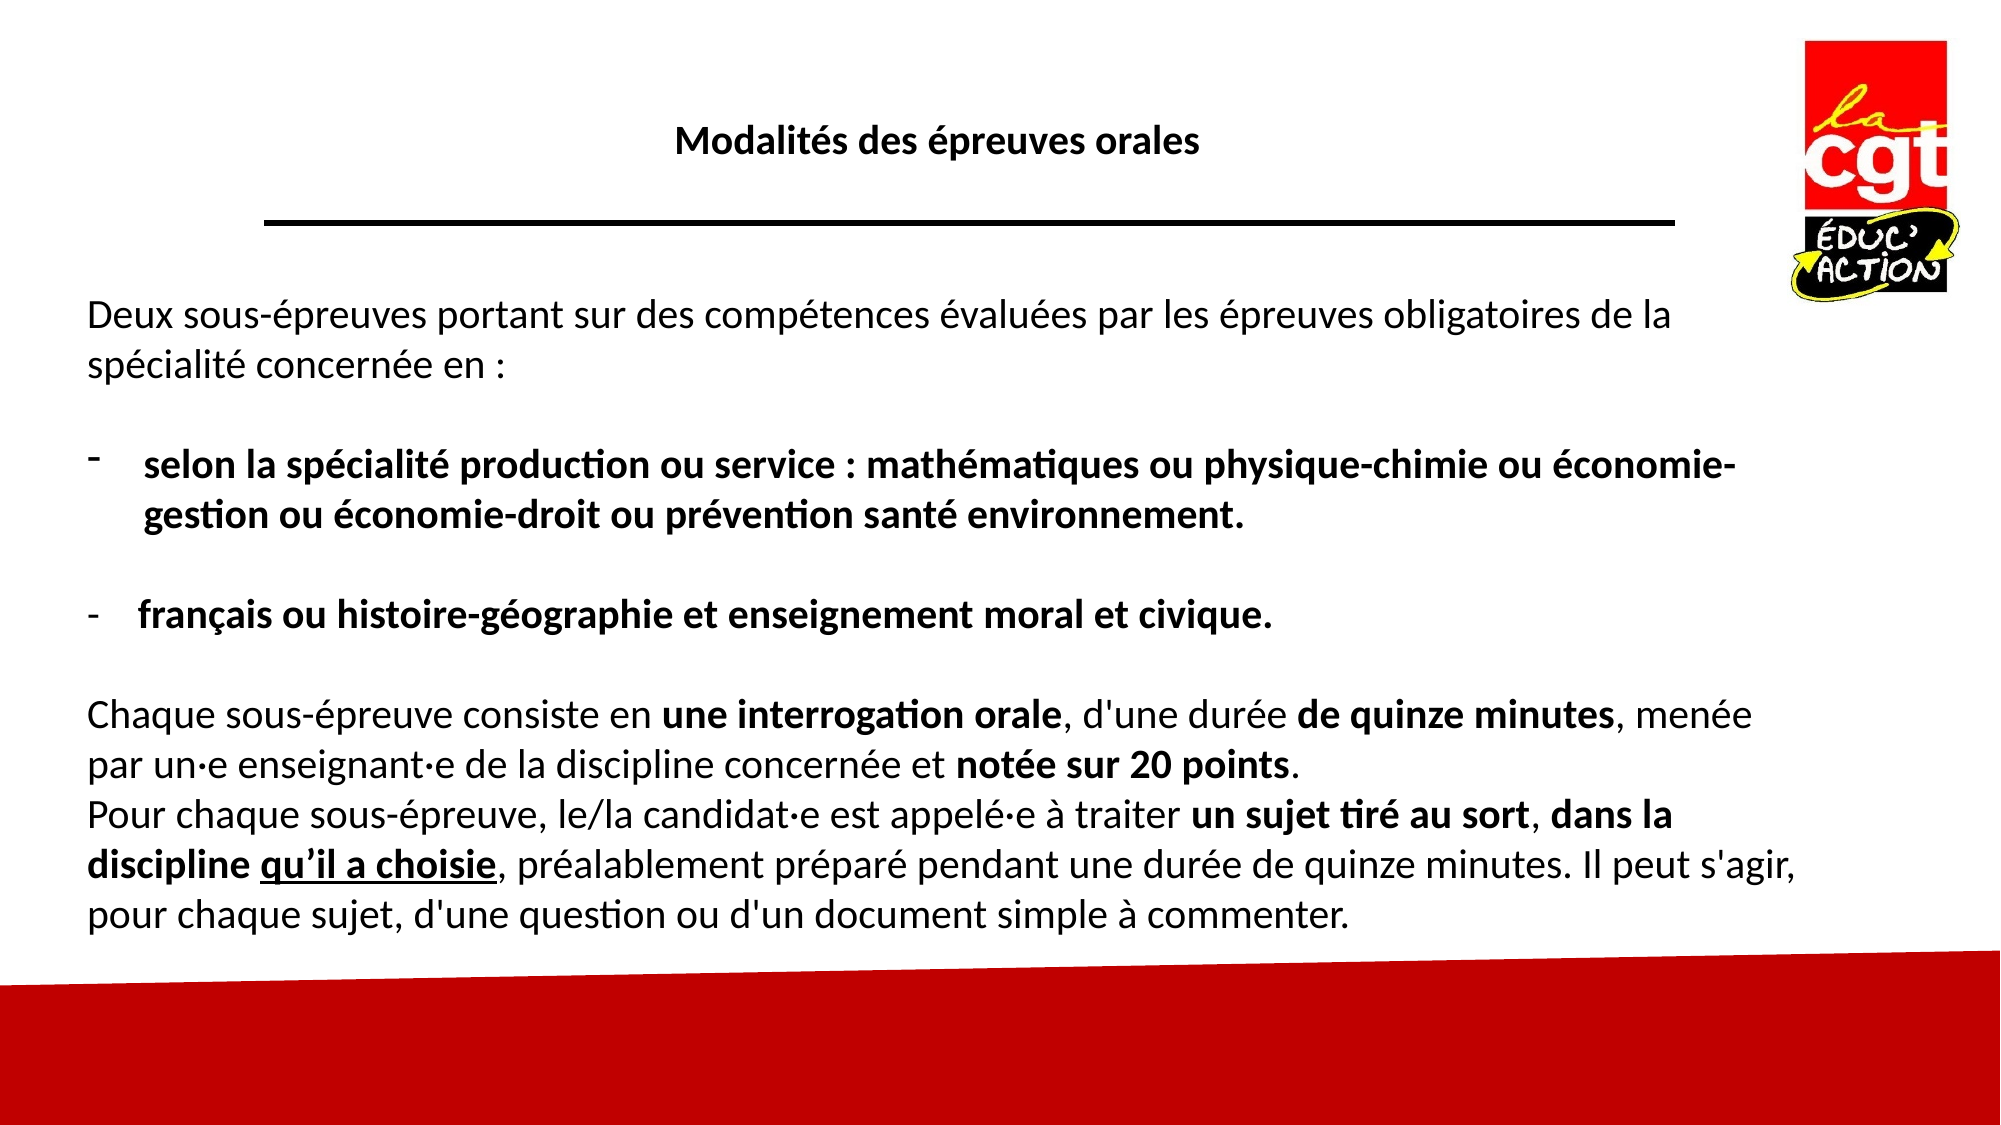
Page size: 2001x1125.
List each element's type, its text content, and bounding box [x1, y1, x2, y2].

text_box [0, 950, 2000, 1125]
picture [1787, 38, 1961, 306]
text_box Modalités des épreuves orales [112, 51, 1772, 224]
text_box Deux sous-épreuves portant sur des compétences évaluées par les épreuves obligatoires de la spécialité concernée en : selon la spécialité production ou service : mathématiques ou physique-chimie ou économie-gestion ou économie-droit ou prévention santé environnement. - français ou histoire-géographie et enseignement moral et civique. Chaque sous-épreuve consiste en une interrogation orale, d'une durée de quinze minutes, menée par un·e enseignant·e de la discipline concernée et notée sur 20 points. Pour chaque sous-épreuve, le/la candidat·e est appelé·e à traiter un sujet tiré au sort, dans la discipline qu’il a choisie, préalablement préparé pendant une durée de quinze minutes. Il peut s'agir, pour chaque sujet, d'une question ou d'un document simple à commenter. [61, 279, 1823, 945]
